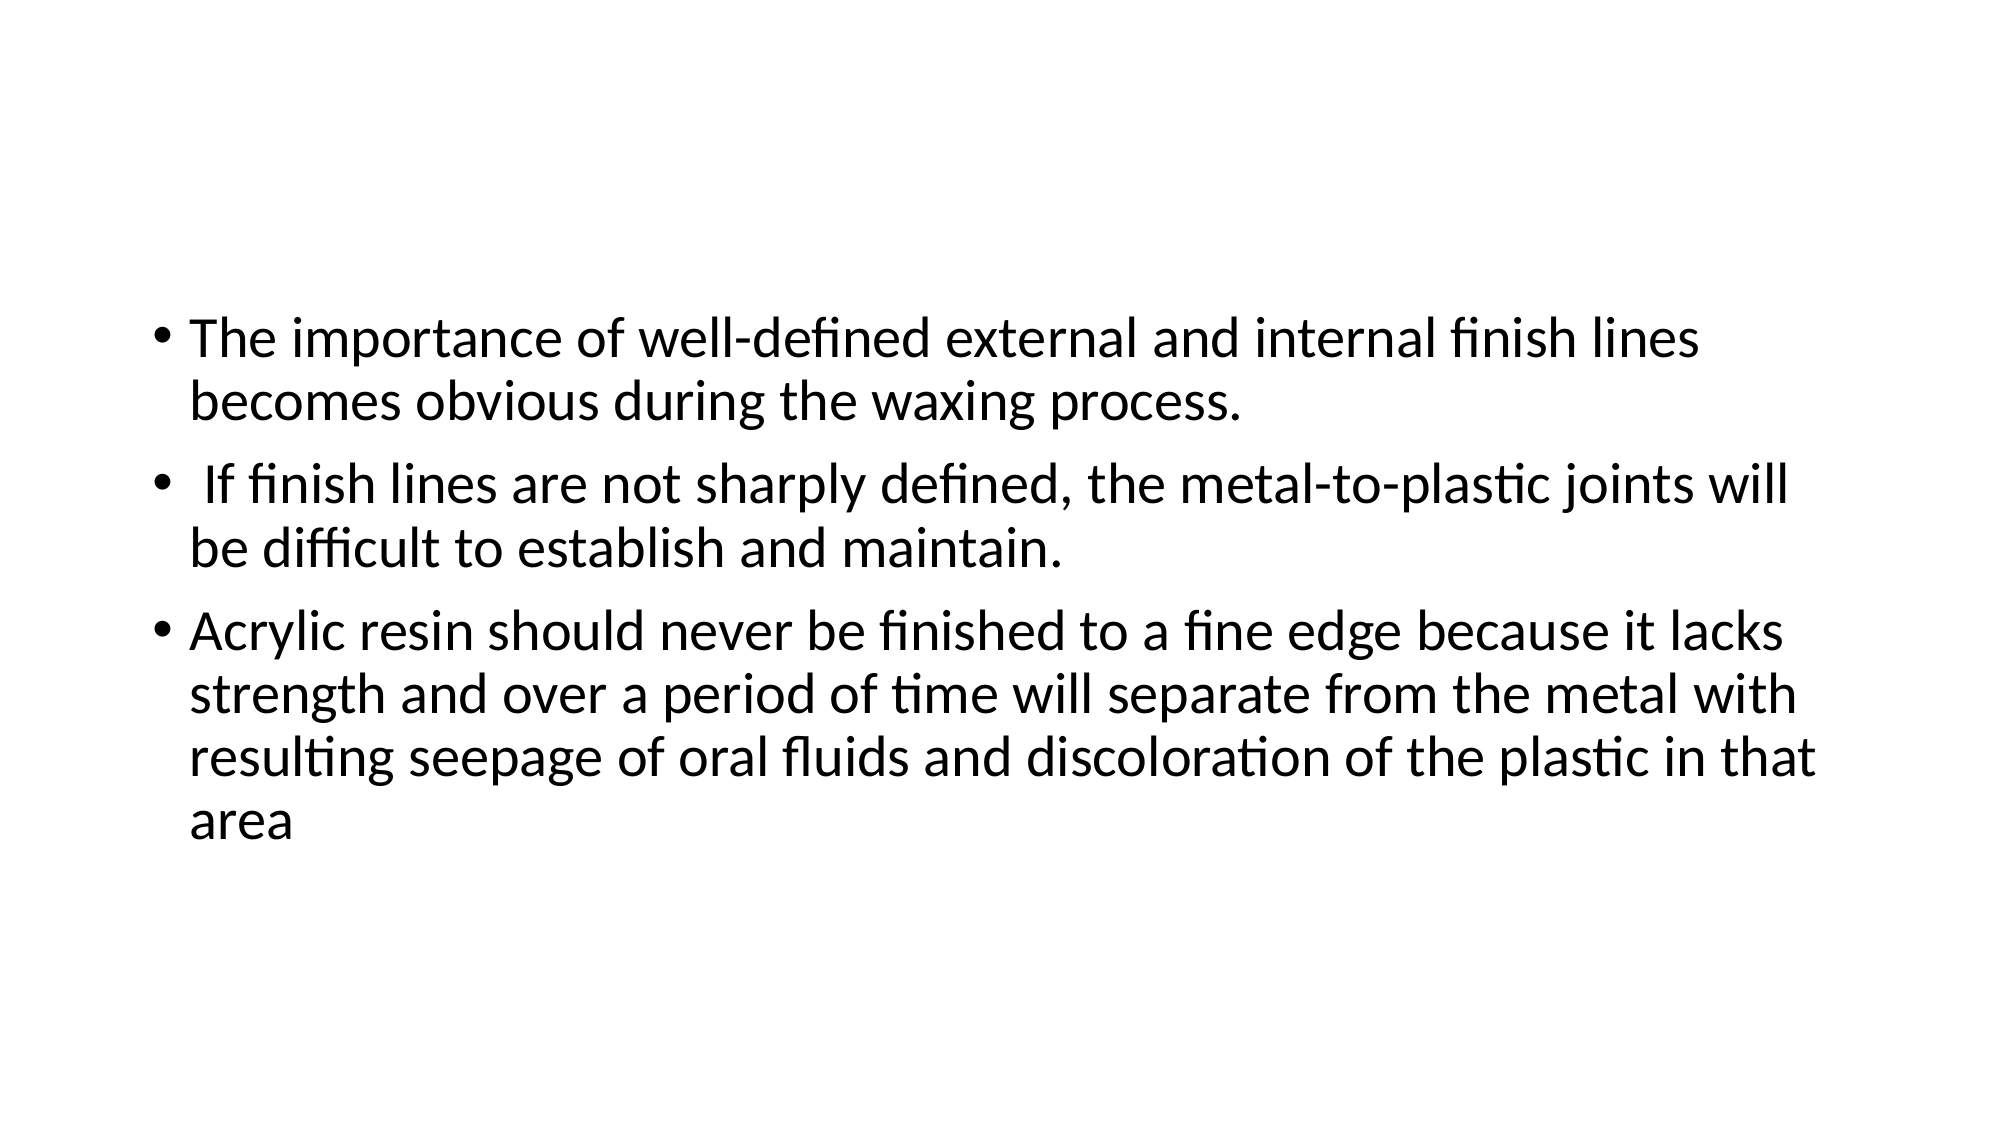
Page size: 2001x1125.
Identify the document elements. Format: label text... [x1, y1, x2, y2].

list The importance of well-defined external and internal finish lines becomes obvious during the waxing process. If finish lines are not sharply defined, the metal-to-plastic joints will be difficult to establish and maintain. Acrylic resin should never be finished to a fine edge because it lacks strength and over a period of time will separate from the metal with resulting seepage of oral fluids and discoloration of the plastic in that area [137, 299, 1863, 1014]
